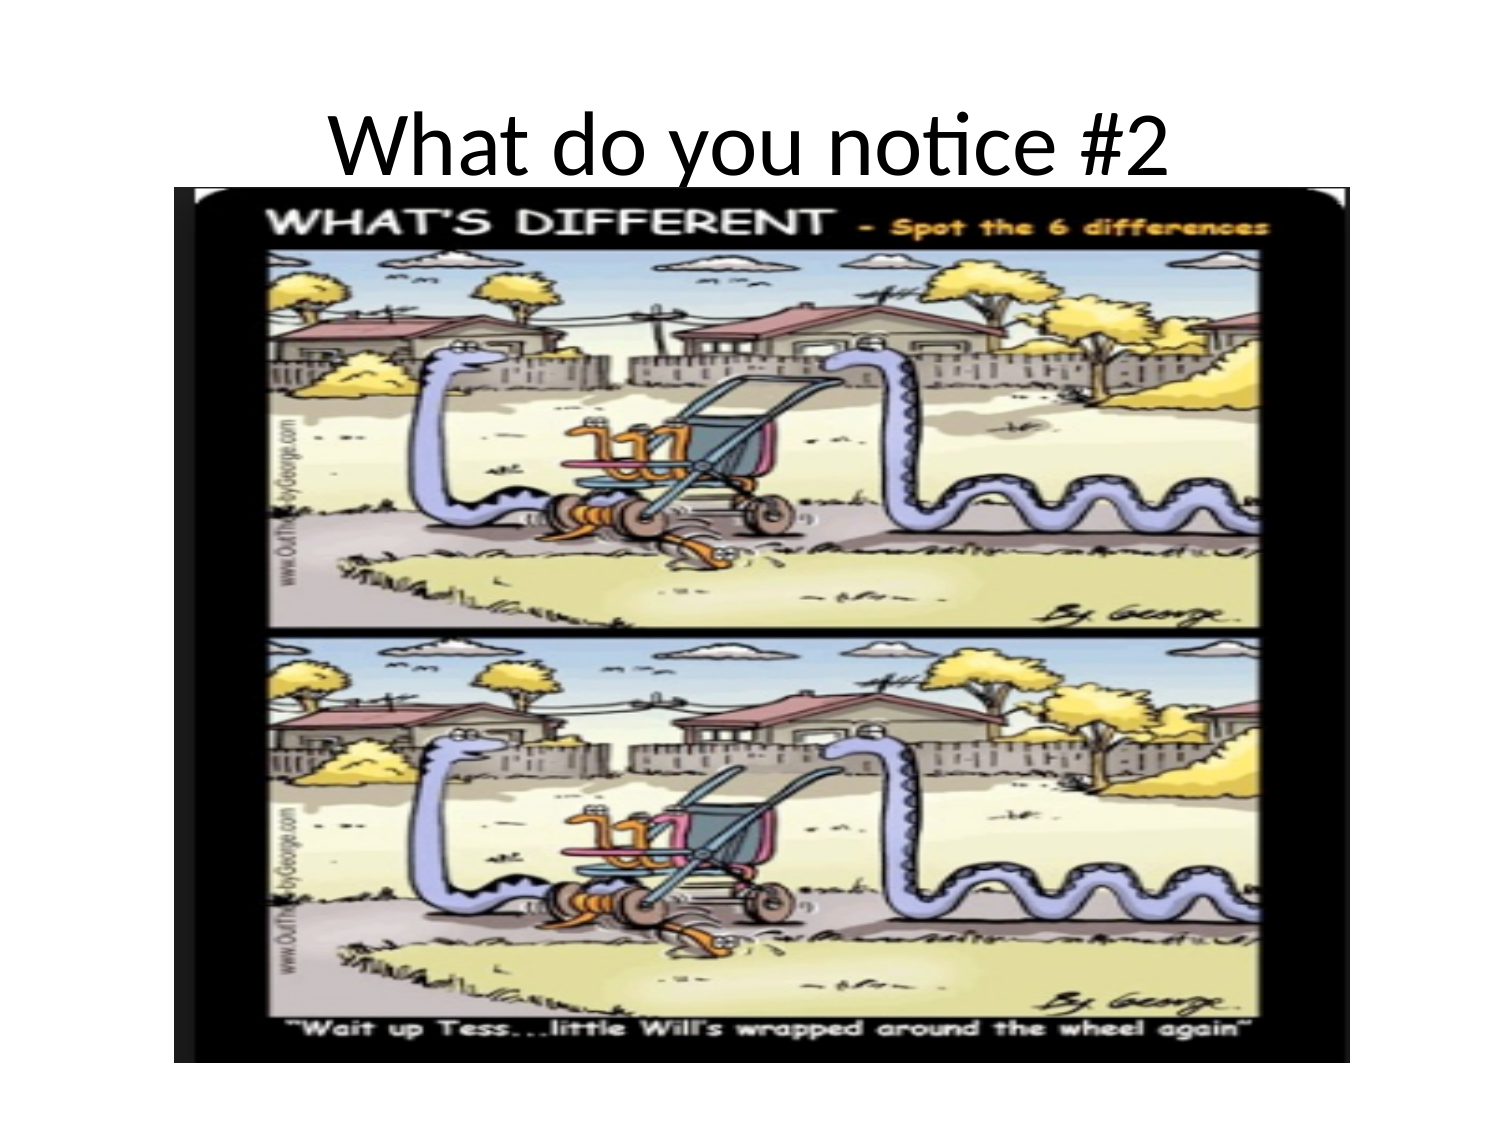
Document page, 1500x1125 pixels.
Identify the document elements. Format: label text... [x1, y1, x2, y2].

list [174, 187, 1351, 1063]
title What do you notice #2 [75, 45, 1425, 233]
